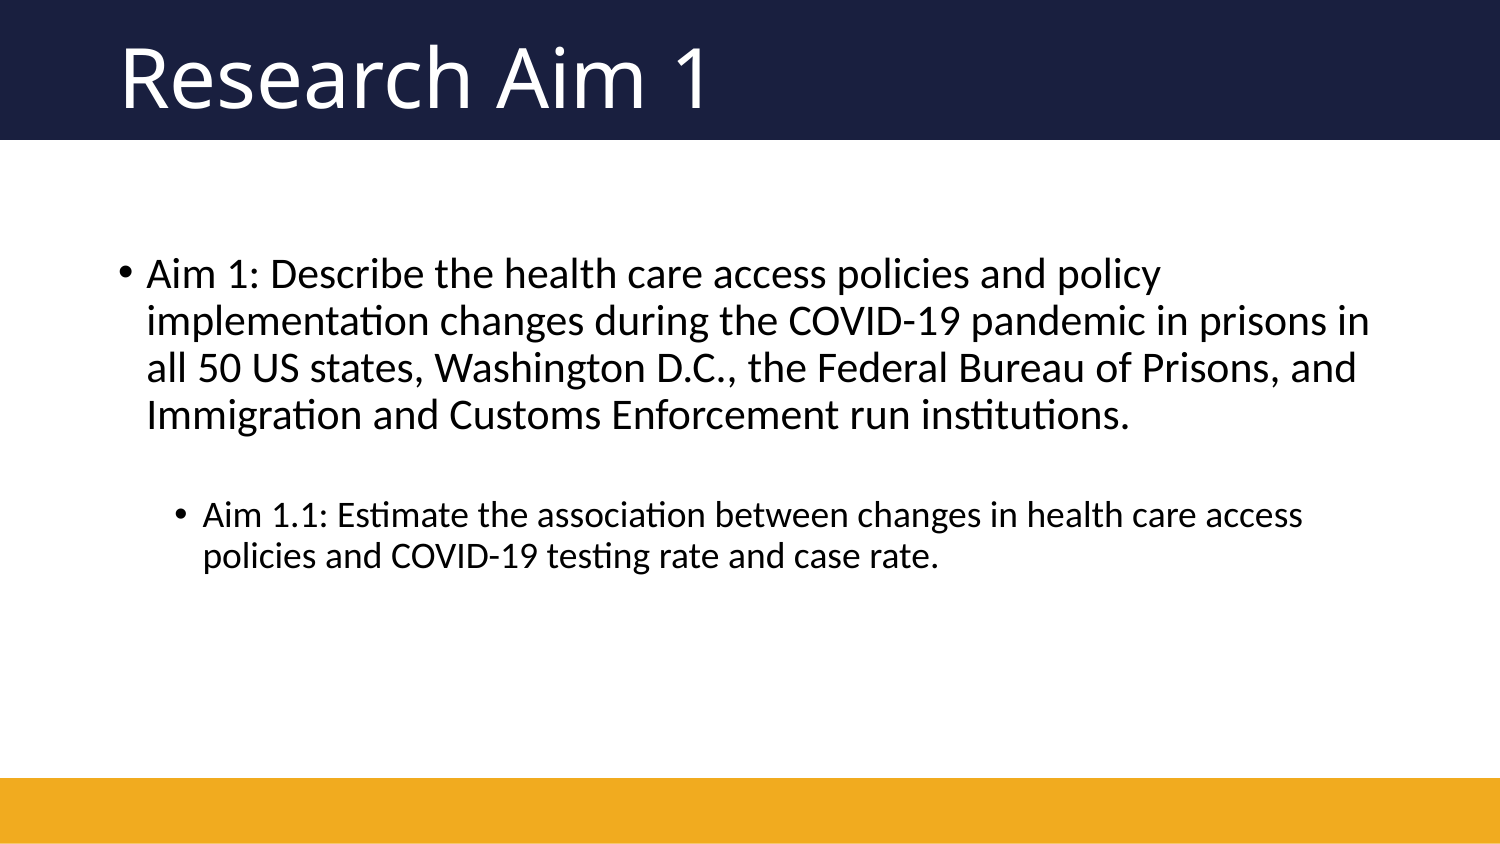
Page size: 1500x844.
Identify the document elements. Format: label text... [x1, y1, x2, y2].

title Research Aim 1 [103, 0, 1397, 164]
list Aim 1: Describe the health care access policies and policy implementation changes during the COVID-19 pandemic in prisons in all 50 US states, Washington D.C., the Federal Bureau of Prisons, and Immigration and Customs Enforcement run institutions. Aim 1.1: Estimate the association between changes in health care access policies and COVID-19 testing rate and case rate. [103, 242, 1397, 779]
